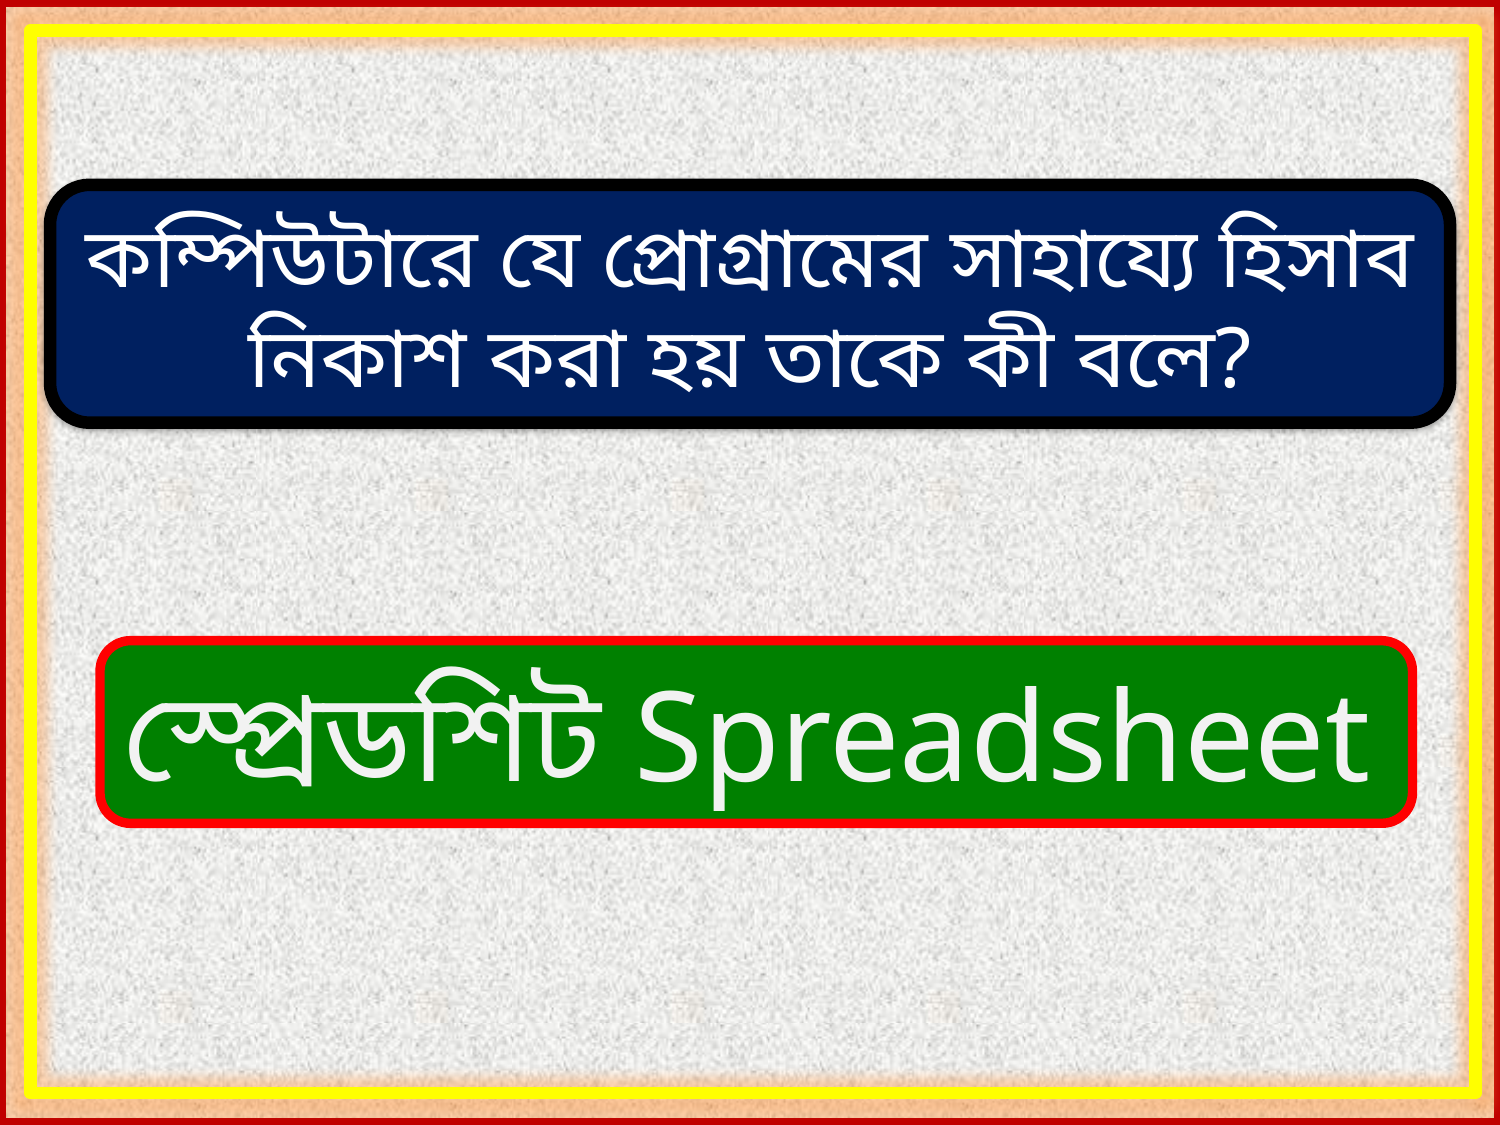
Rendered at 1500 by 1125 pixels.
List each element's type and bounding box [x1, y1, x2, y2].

text_box [0, 0, 1500, 1125]
